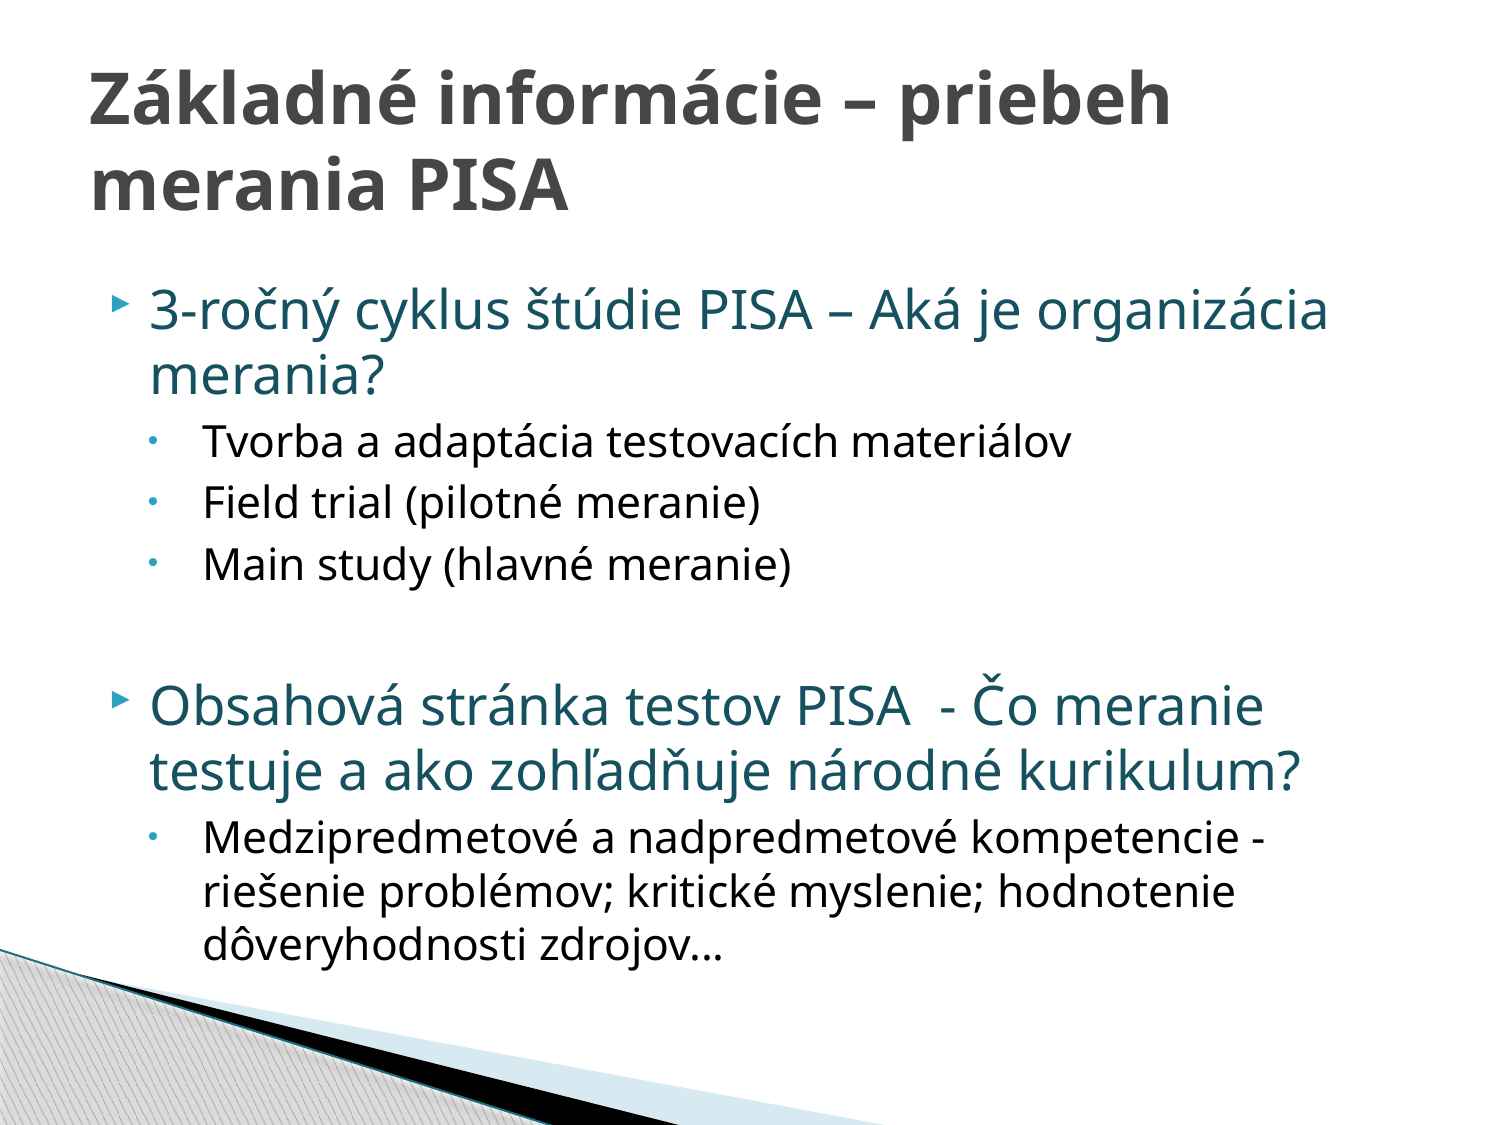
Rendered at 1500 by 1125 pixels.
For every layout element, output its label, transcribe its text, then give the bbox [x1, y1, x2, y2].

title Základné informácie – priebeh merania PISA [75, 45, 1483, 233]
list 3-ročný cyklus štúdie PISA – Aká je organizácia merania? Tvorba a adaptácia testovacích materiálov Field trial (pilotné meranie) Main study (hlavné meranie) Obsahová stránka testov PISA - Čo meranie testuje a ako zohľadňuje národné kurikulum? Medzipredmetové a nadpredmetové kompetencie - riešenie problémov; kritické myslenie; hodnotenie dôveryhodnosti zdrojov... [76, 267, 1427, 977]
